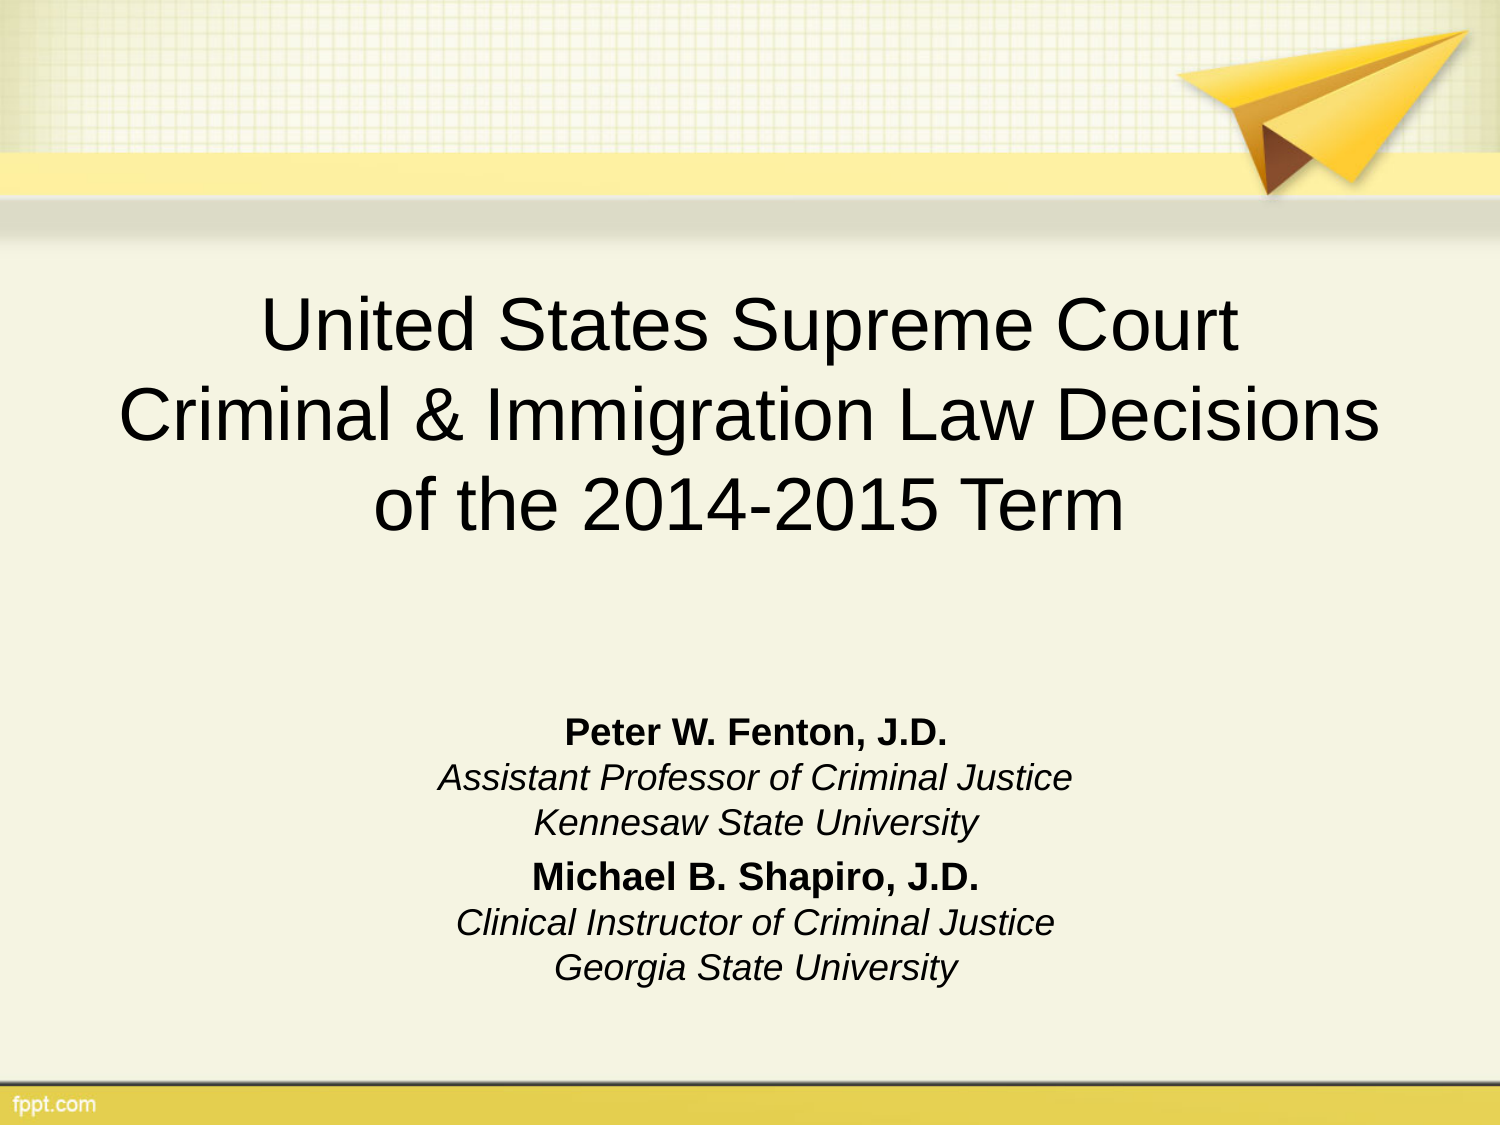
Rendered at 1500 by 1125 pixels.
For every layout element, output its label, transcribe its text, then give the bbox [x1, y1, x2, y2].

title United States Supreme Court Criminal & Immigration Law Decisions of the 2014-2015 Term [87, 259, 1413, 563]
picture [0, 0, 1500, 1125]
subtitle Peter W. Fenton, J.D. Assistant Professor of Criminal Justice Kennesaw State University Michael B. Shapiro, J.D. Clinical Instructor of Criminal Justice Georgia State University [75, 699, 1438, 1000]
